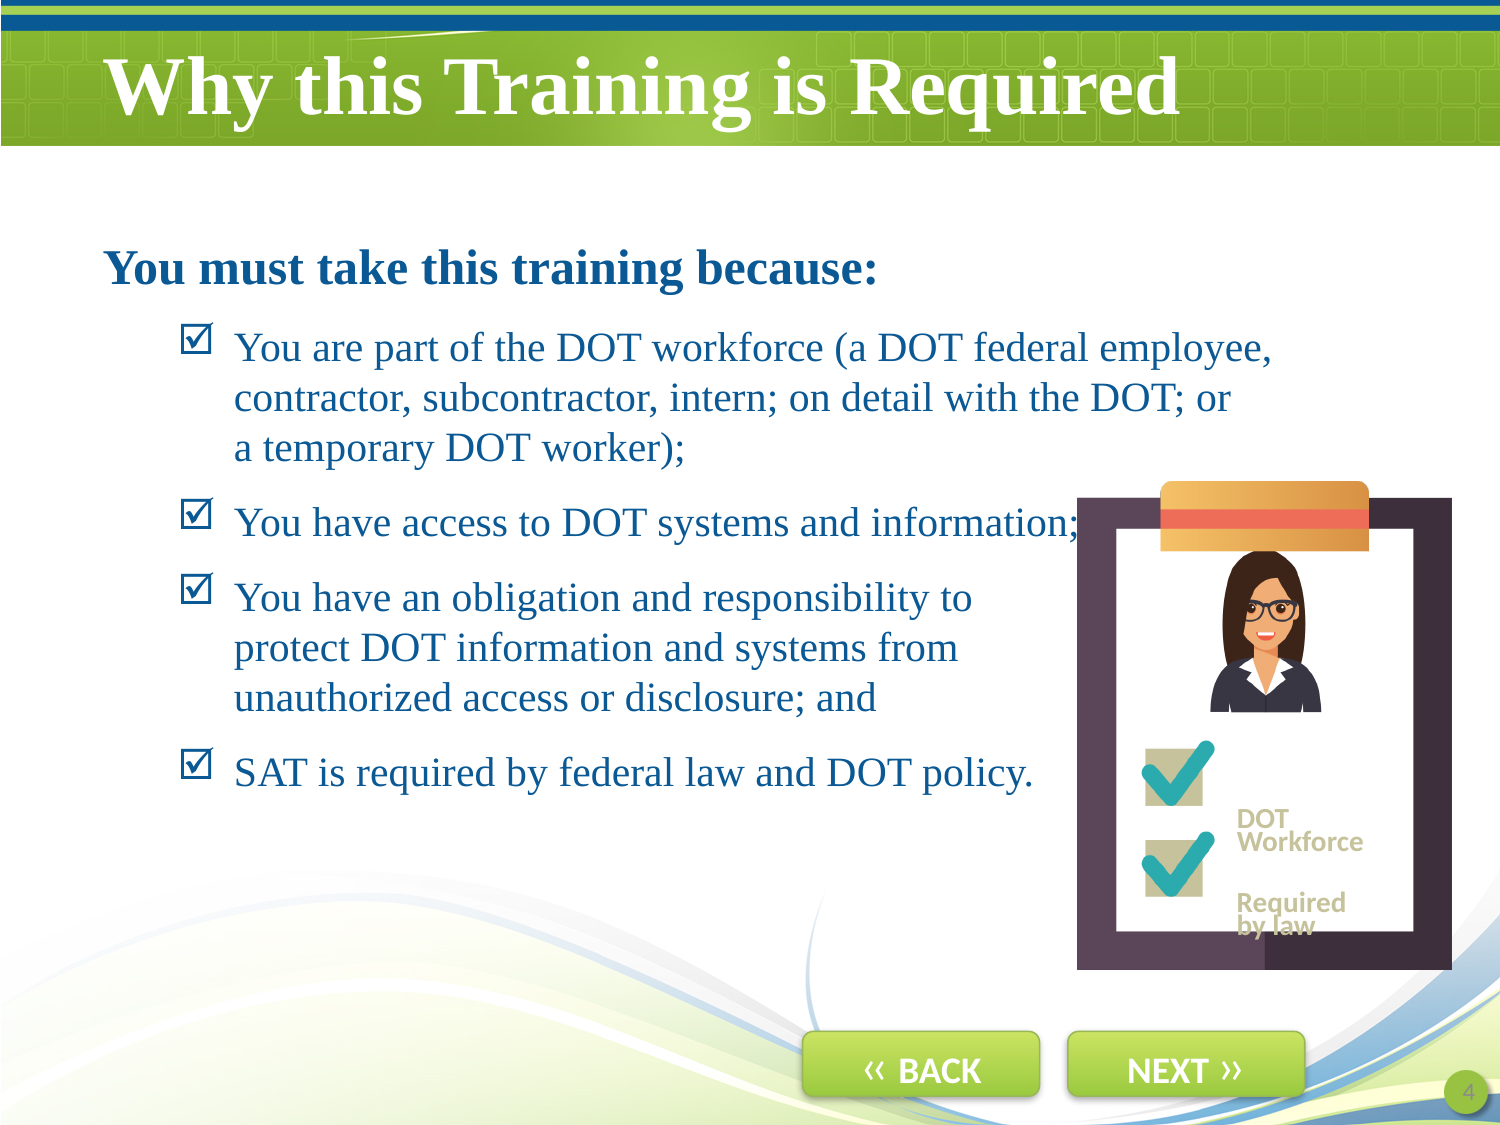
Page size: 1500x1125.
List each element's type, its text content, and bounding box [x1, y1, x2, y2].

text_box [1077, 480, 1452, 970]
picture [1, 0, 1500, 1125]
slide_number 4 [1412, 1060, 1491, 1121]
title Why this Training is Required [87, 10, 1438, 153]
list You must take this training because: You are part of the DOT workforce (a DOT federal employee, contractor, subcontractor, intern; on detail with the DOT; or a temporary DOT worker); You have access to DOT systems and information; You have an obligation and responsibility to protect DOT information and systems from unauthorized access or disclosure; and SAT is required by federal law and DOT policy. [87, 227, 1438, 970]
